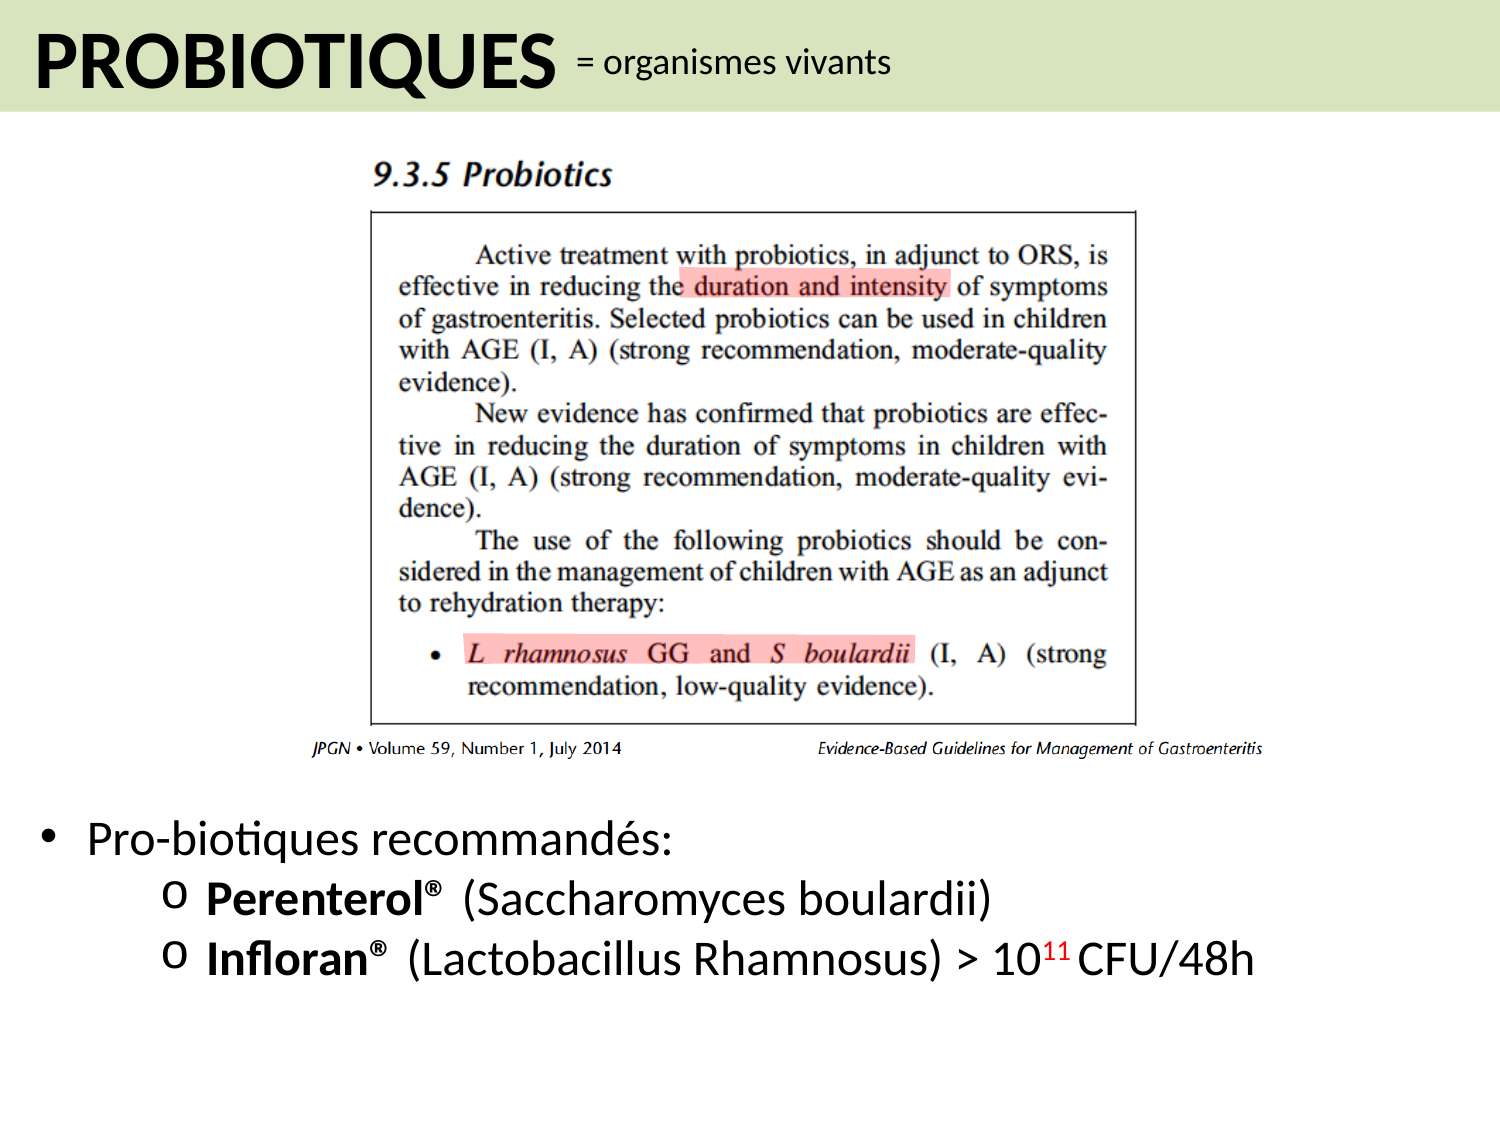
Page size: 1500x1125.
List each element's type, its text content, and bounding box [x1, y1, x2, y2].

text_box [0, 0, 1500, 114]
picture [300, 136, 1270, 760]
text_box PROBIOTIQUES [19, 0, 574, 113]
text_box Pro-biotiques recommandés: Perenterol® (Saccharomyces boulardii) Infloran® (Lactobacillus Rhamnosus) > 1011 CFU/48h [14, 797, 1498, 993]
text_box = organismes vivants [561, 29, 916, 90]
